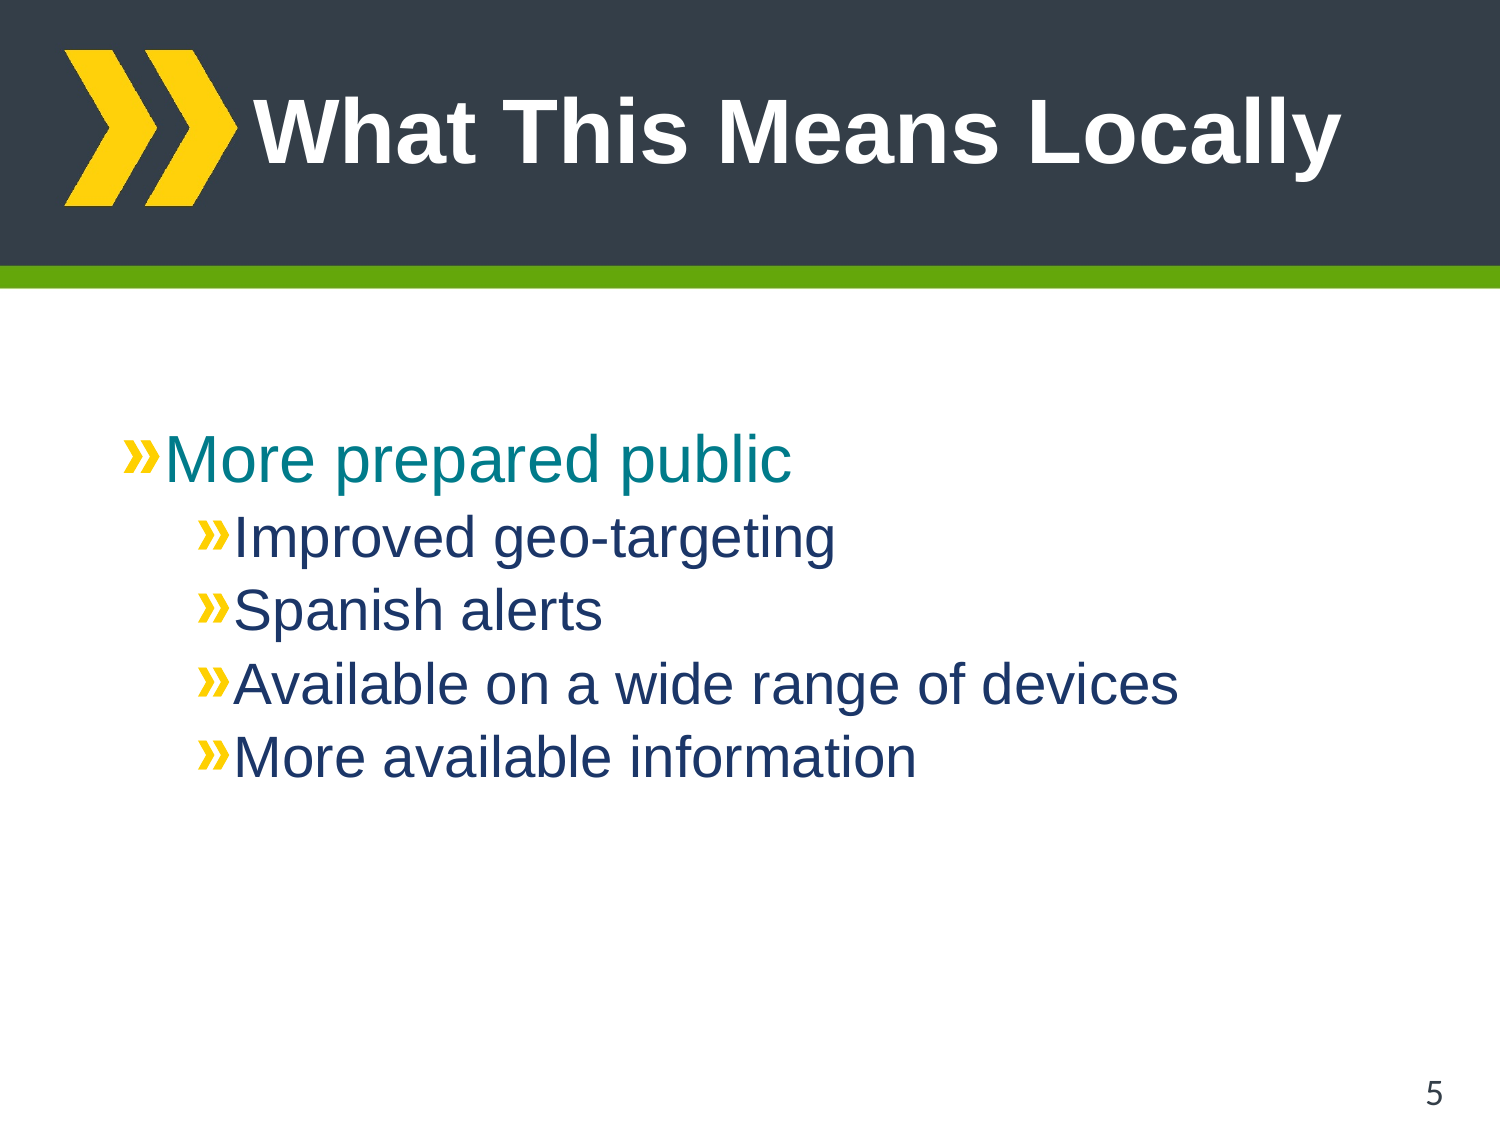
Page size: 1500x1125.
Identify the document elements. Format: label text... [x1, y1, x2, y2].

title What This Means Locally [238, 30, 1397, 236]
list More prepared public Improved geo-targeting Spanish alerts Available on a wide range of devices More available information [103, 417, 1397, 1100]
text_box 5 [1410, 1060, 1477, 1121]
picture [0, 0, 1500, 1125]
